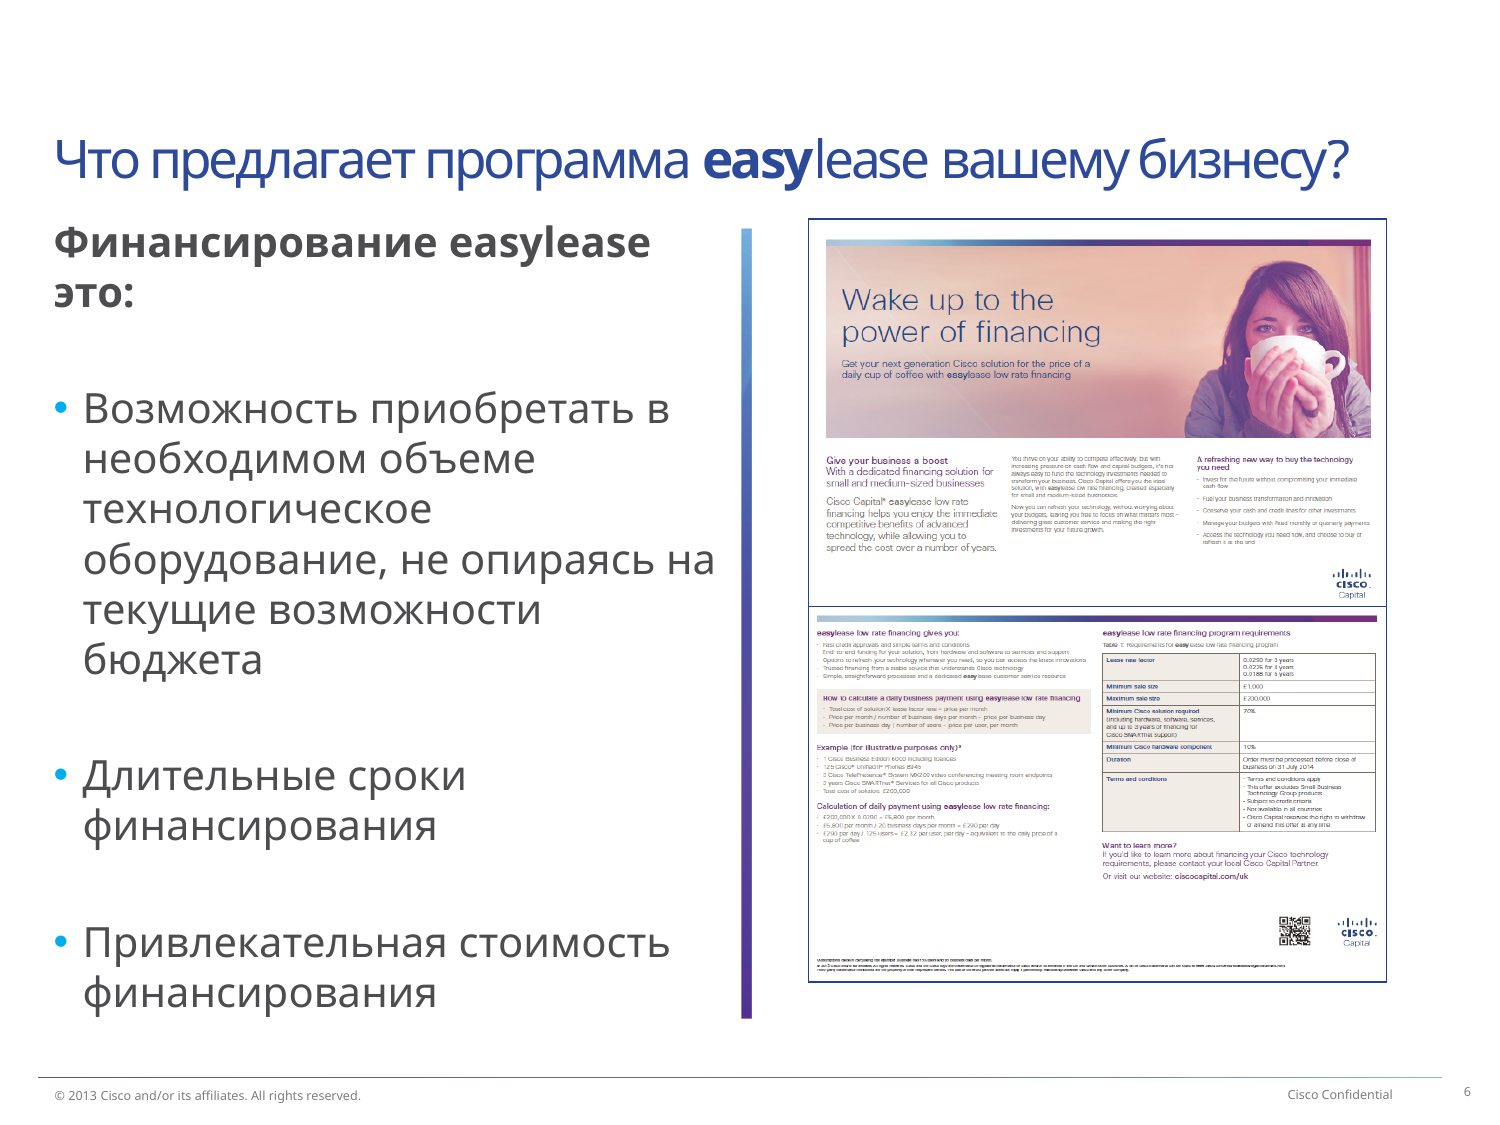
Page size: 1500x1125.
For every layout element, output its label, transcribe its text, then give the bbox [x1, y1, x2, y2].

title Что предлагает программа easylease вашему бизнесу? [38, 66, 1441, 198]
list Финансирование easylease это: Возможность приобретать в необходимом объеме технологическое оборудование, не опираясь на текущие возможности бюджета Длительные сроки финансирования Привлекательная стоимость финансирования [38, 208, 739, 1005]
picture [742, 229, 751, 1018]
picture [808, 219, 1387, 982]
